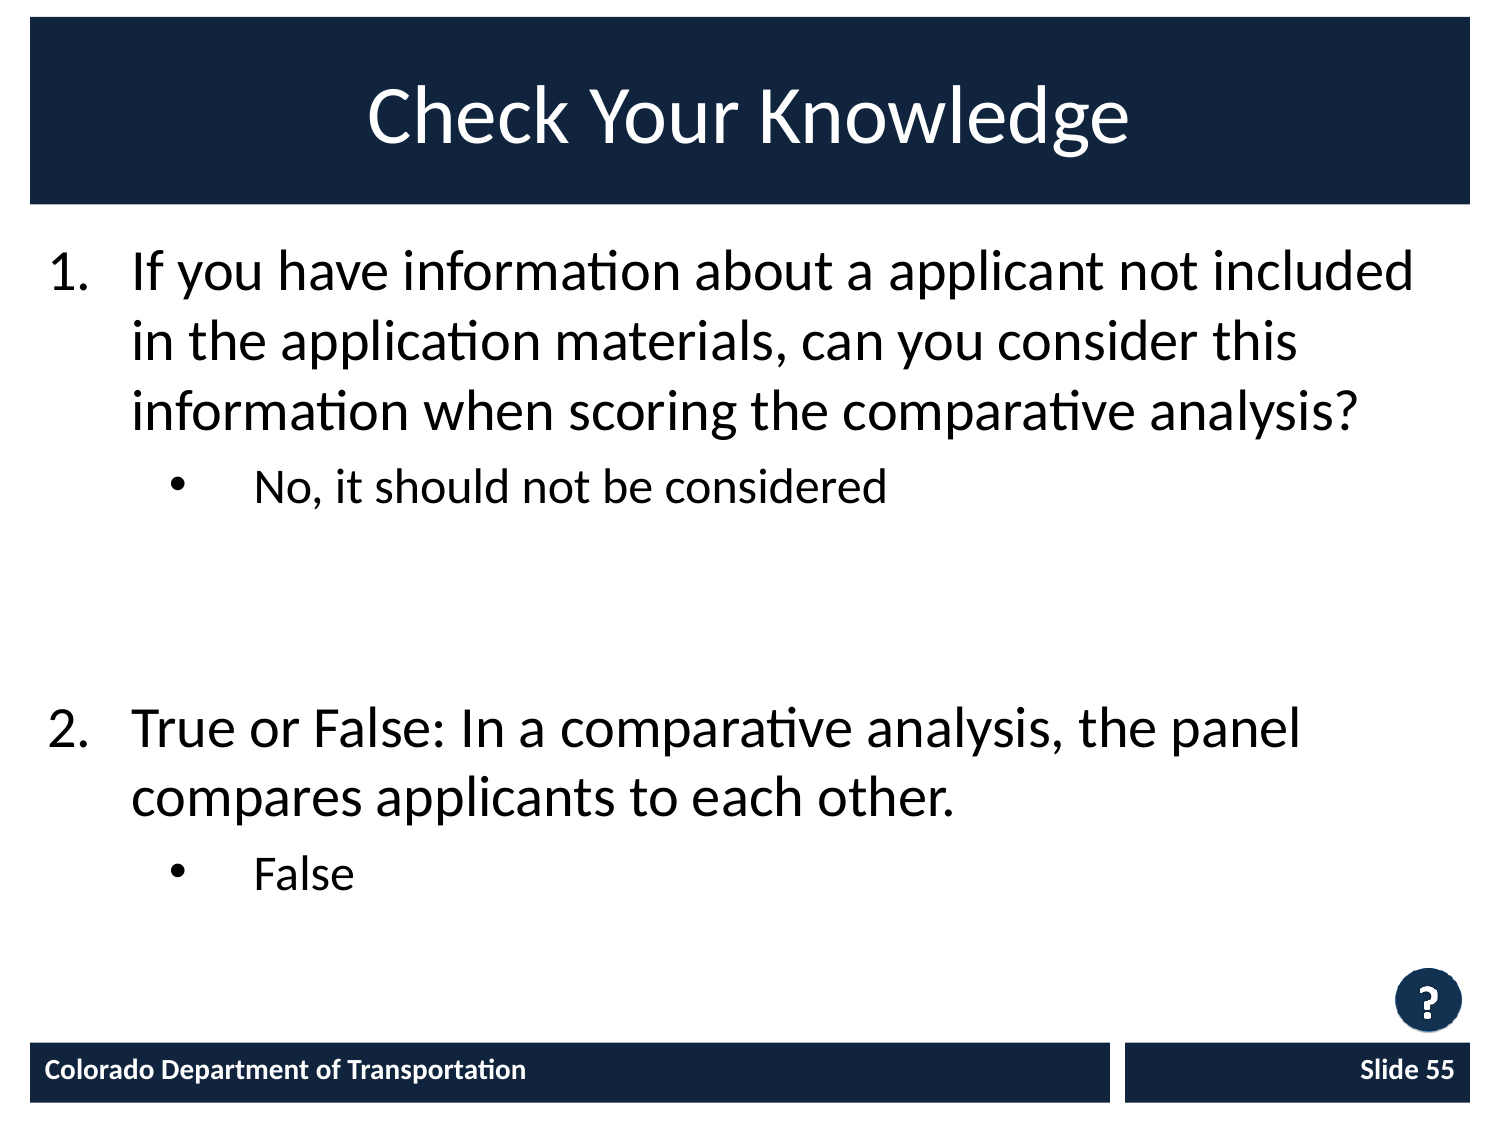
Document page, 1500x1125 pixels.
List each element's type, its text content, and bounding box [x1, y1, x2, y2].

footer Colorado Department of Transportation [30, 1042, 1110, 1103]
list If you have information about a applicant not included in the application materials, can you consider this information when scoring the comparative analysis? No, it should not be considered True or False: In a comparative analysis, the panel compares applicants to each other. False [32, 224, 1468, 1038]
slide_number Slide 55 [1125, 1042, 1470, 1103]
title Check Your Knowledge [29, 16, 1471, 205]
